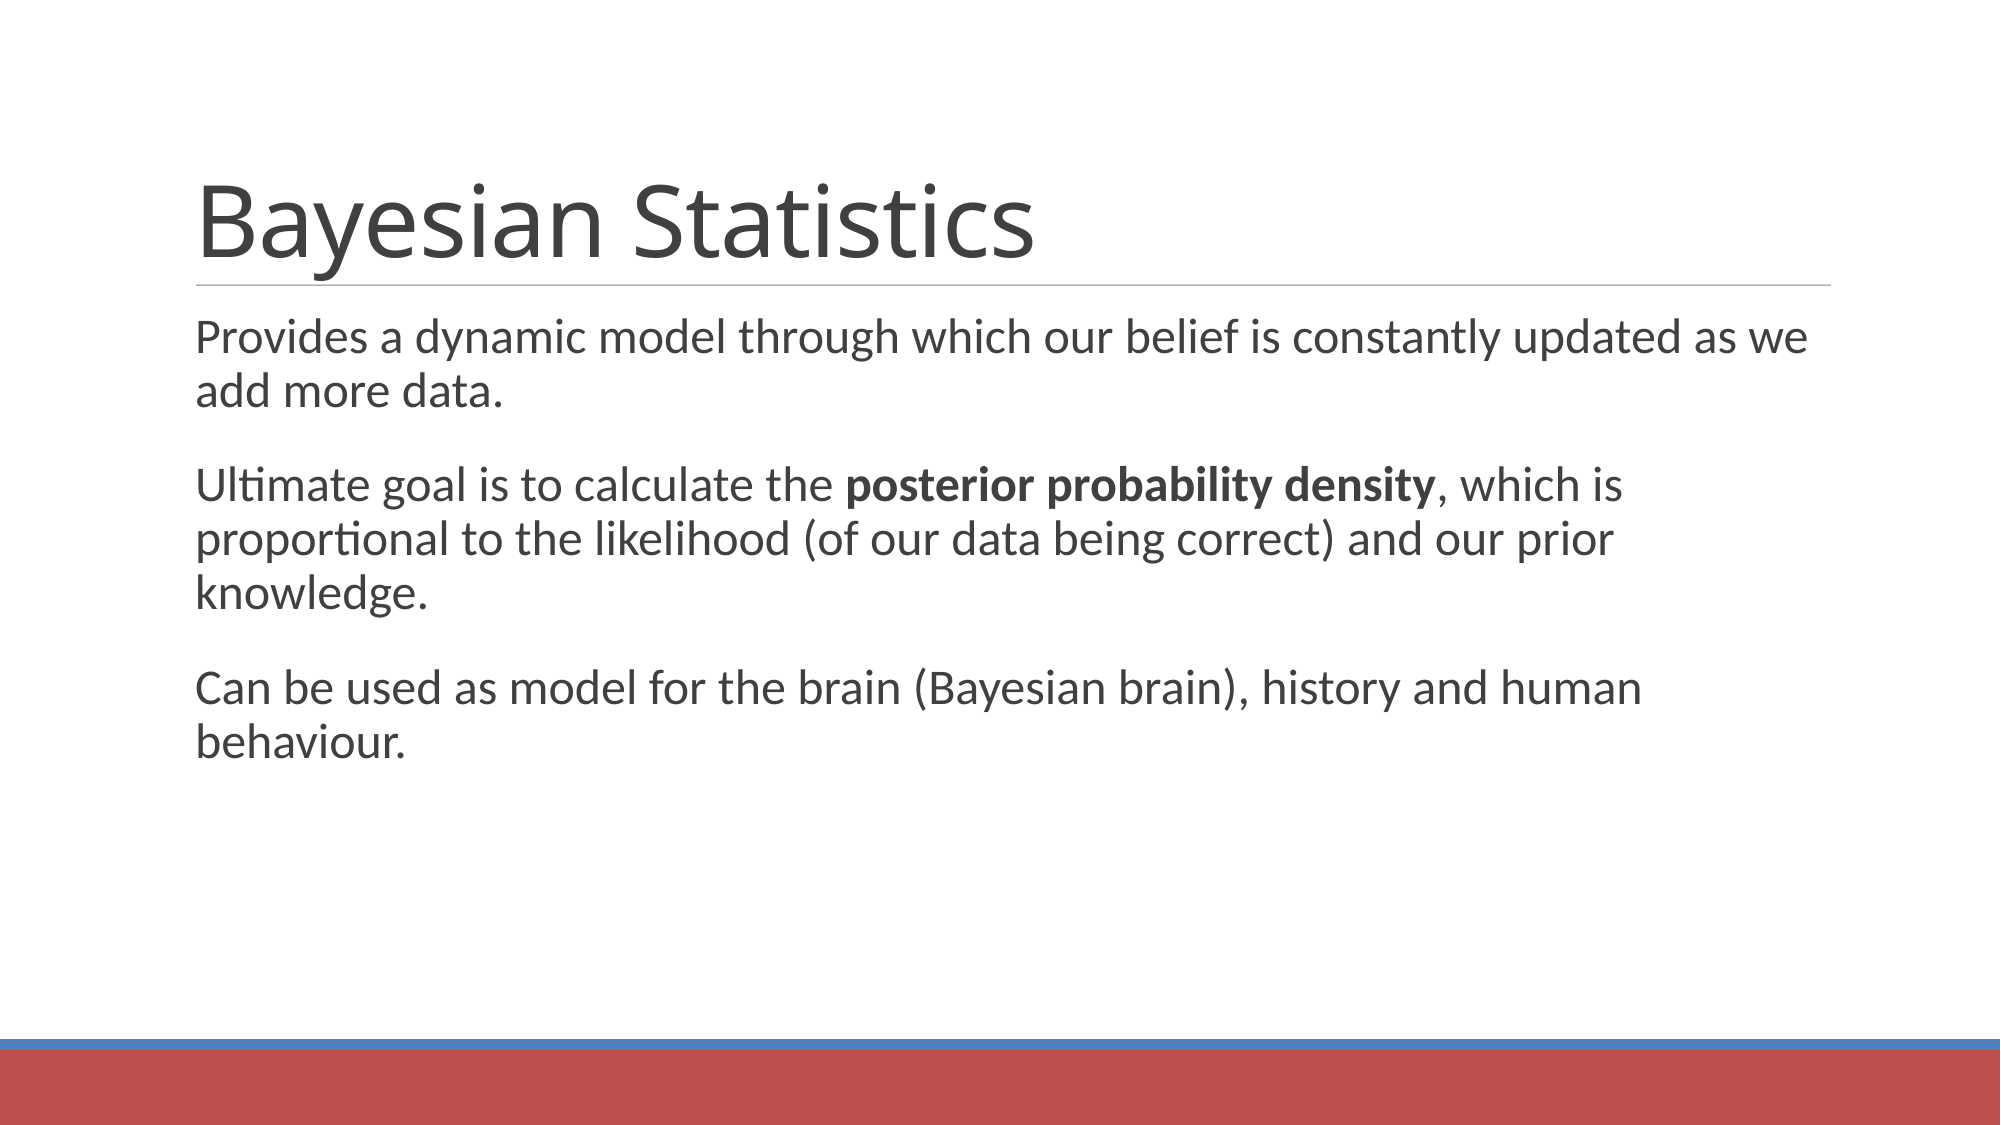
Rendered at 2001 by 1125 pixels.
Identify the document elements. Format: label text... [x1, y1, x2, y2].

text_box Bayesian Statistics [180, 47, 1830, 285]
text_box Provides a dynamic model through which our belief is constantly updated as we add more data. Ultimate goal is to calculate the posterior probability density, which is proportional to the likelihood (of our data being correct) and our prior knowledge. Can be used as model for the brain (Bayesian brain), history and human behaviour. [180, 302, 1830, 963]
